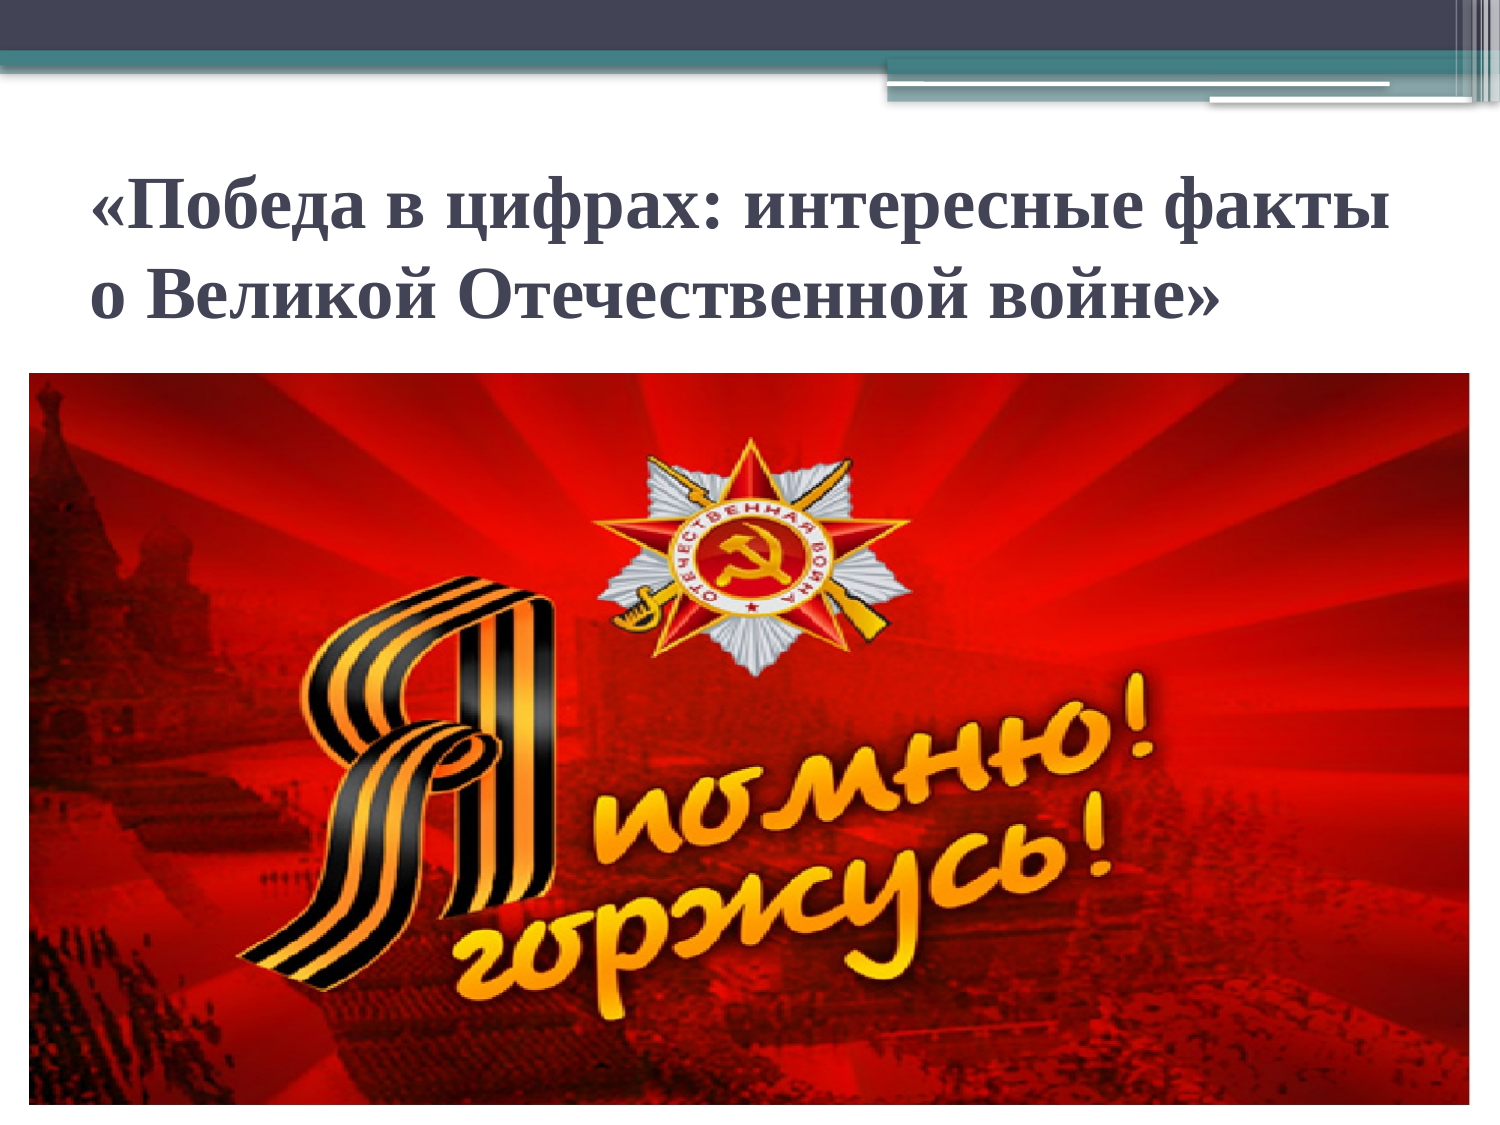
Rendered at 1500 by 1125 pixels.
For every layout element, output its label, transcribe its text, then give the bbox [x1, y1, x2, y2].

title «Победа в цифрах: интересные факты о Великой Отечественной войне» [75, 125, 1425, 363]
picture [29, 373, 1471, 1107]
